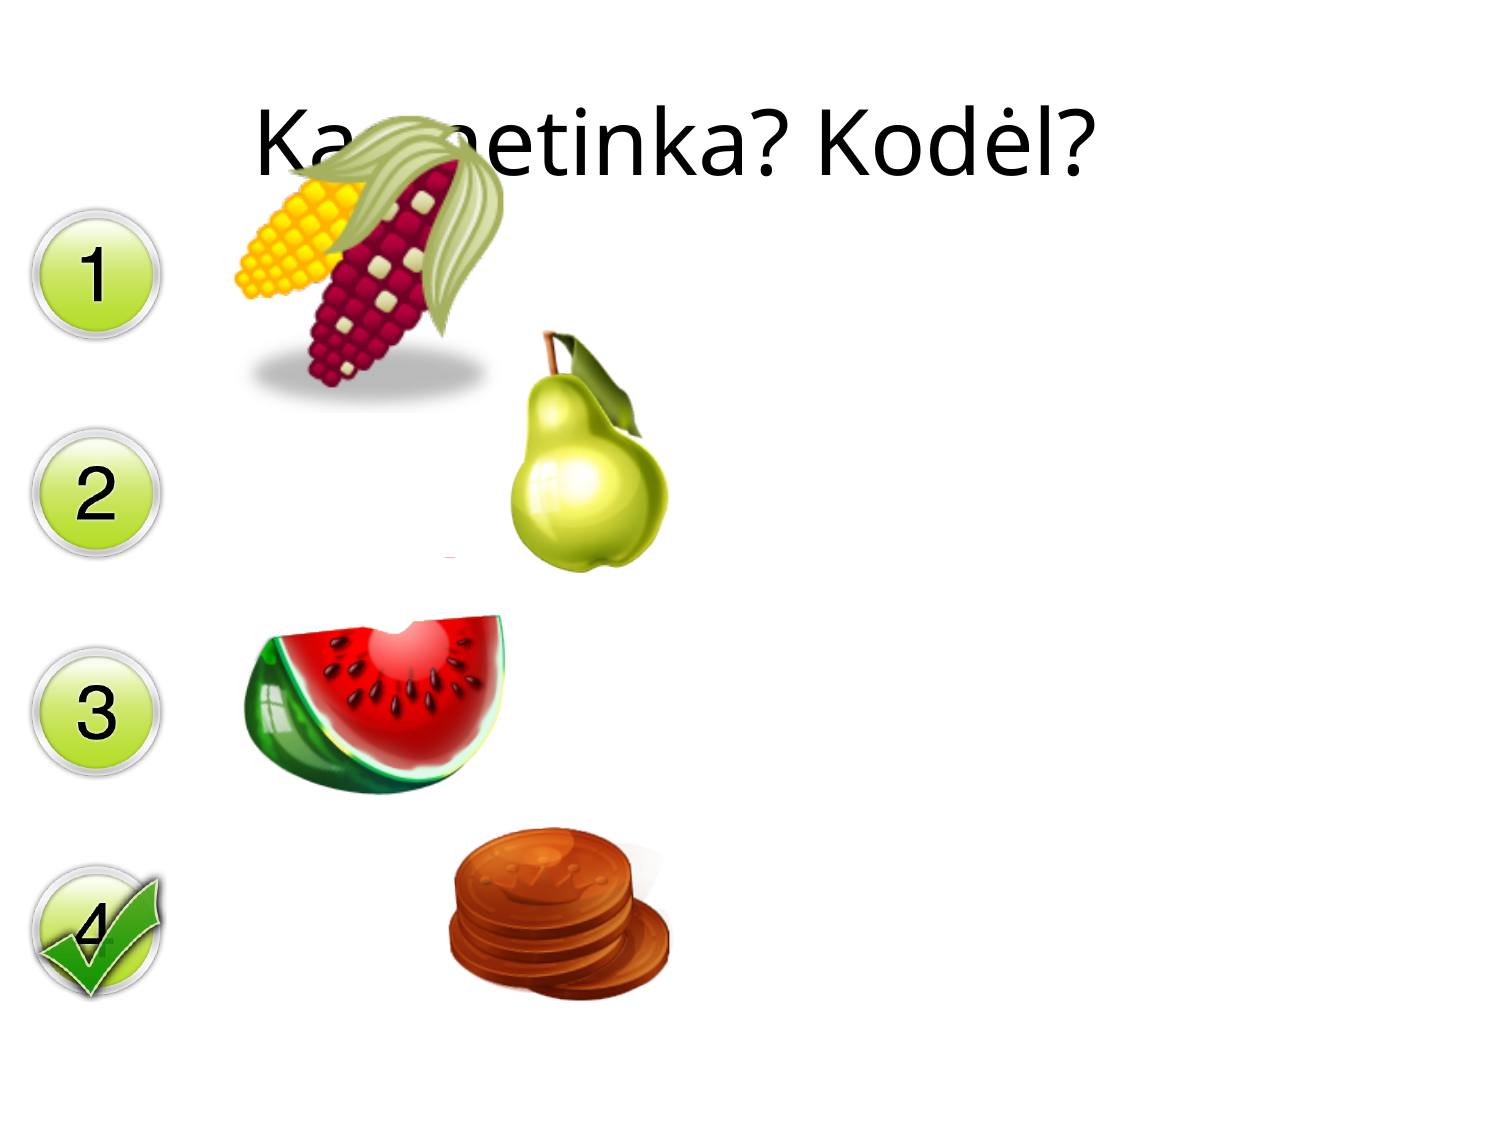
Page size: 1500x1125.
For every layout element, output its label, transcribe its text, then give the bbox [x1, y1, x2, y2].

title Kas netinka? Kodėl? [0, 45, 1350, 233]
picture [25, 233, 167, 346]
picture [25, 423, 167, 564]
picture [25, 642, 167, 783]
picture [218, 112, 741, 1045]
picture [25, 860, 167, 1002]
